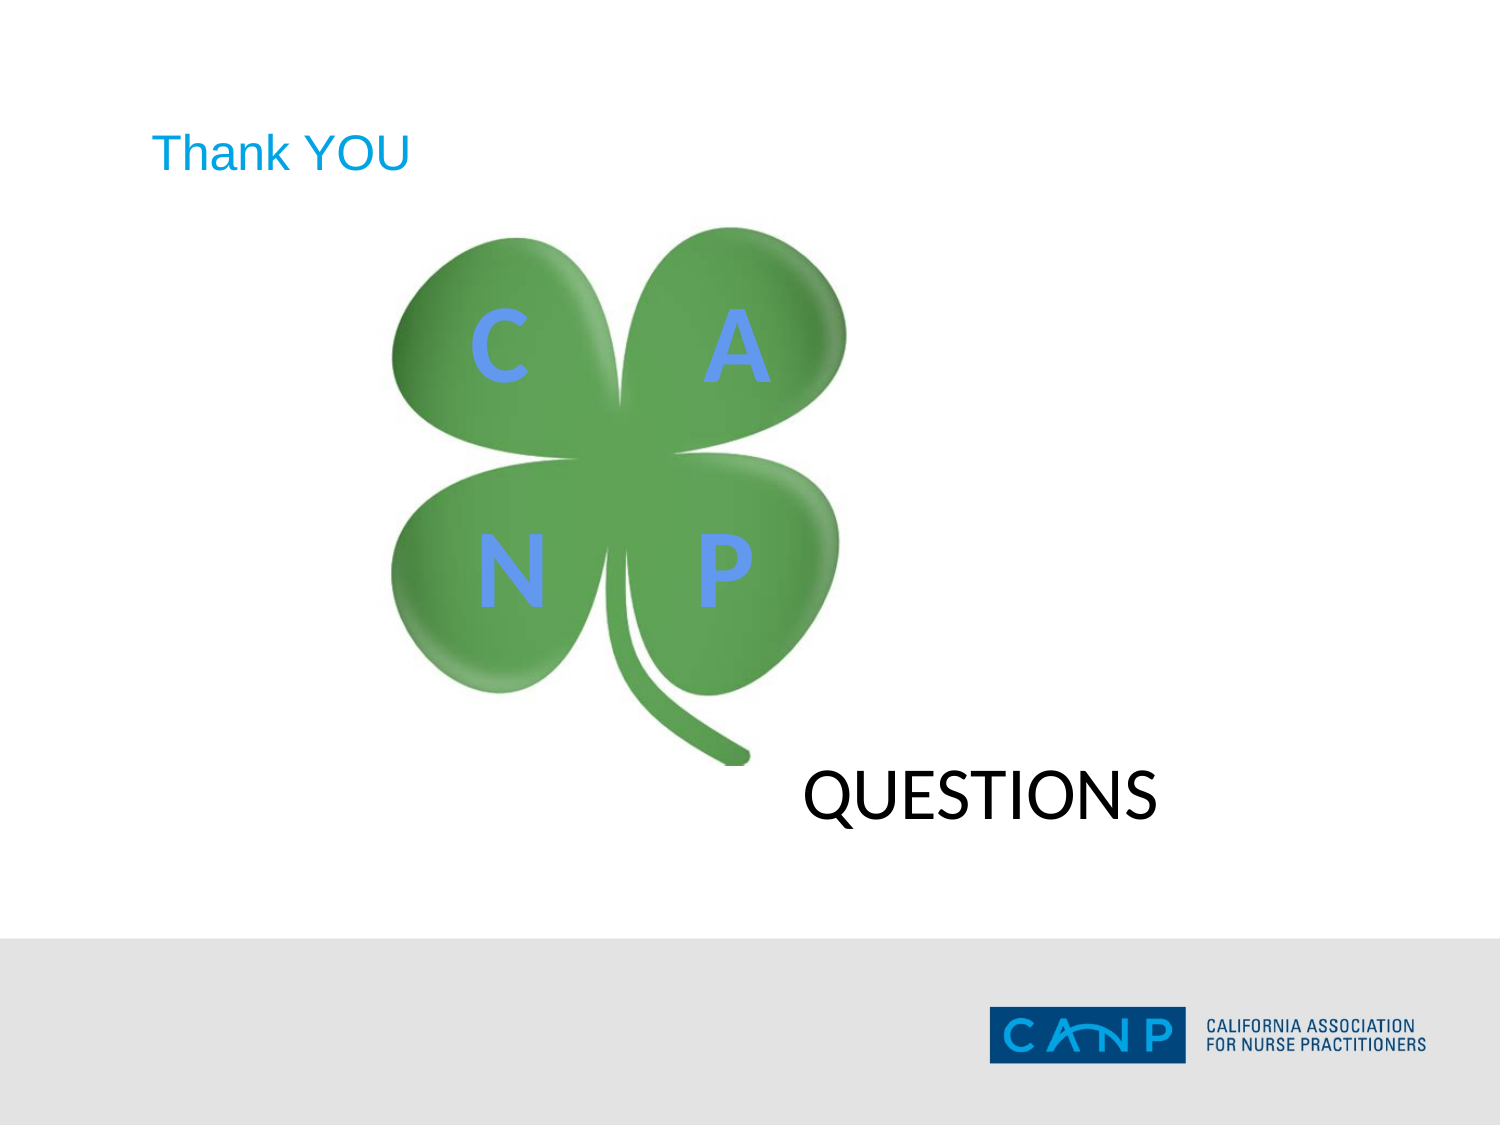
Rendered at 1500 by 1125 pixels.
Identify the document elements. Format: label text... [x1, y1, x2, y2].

title Thank YOU [136, 37, 1425, 182]
text_box QUESTIONS [787, 737, 1213, 843]
picture [0, 0, 1500, 1125]
list [136, 182, 1429, 925]
